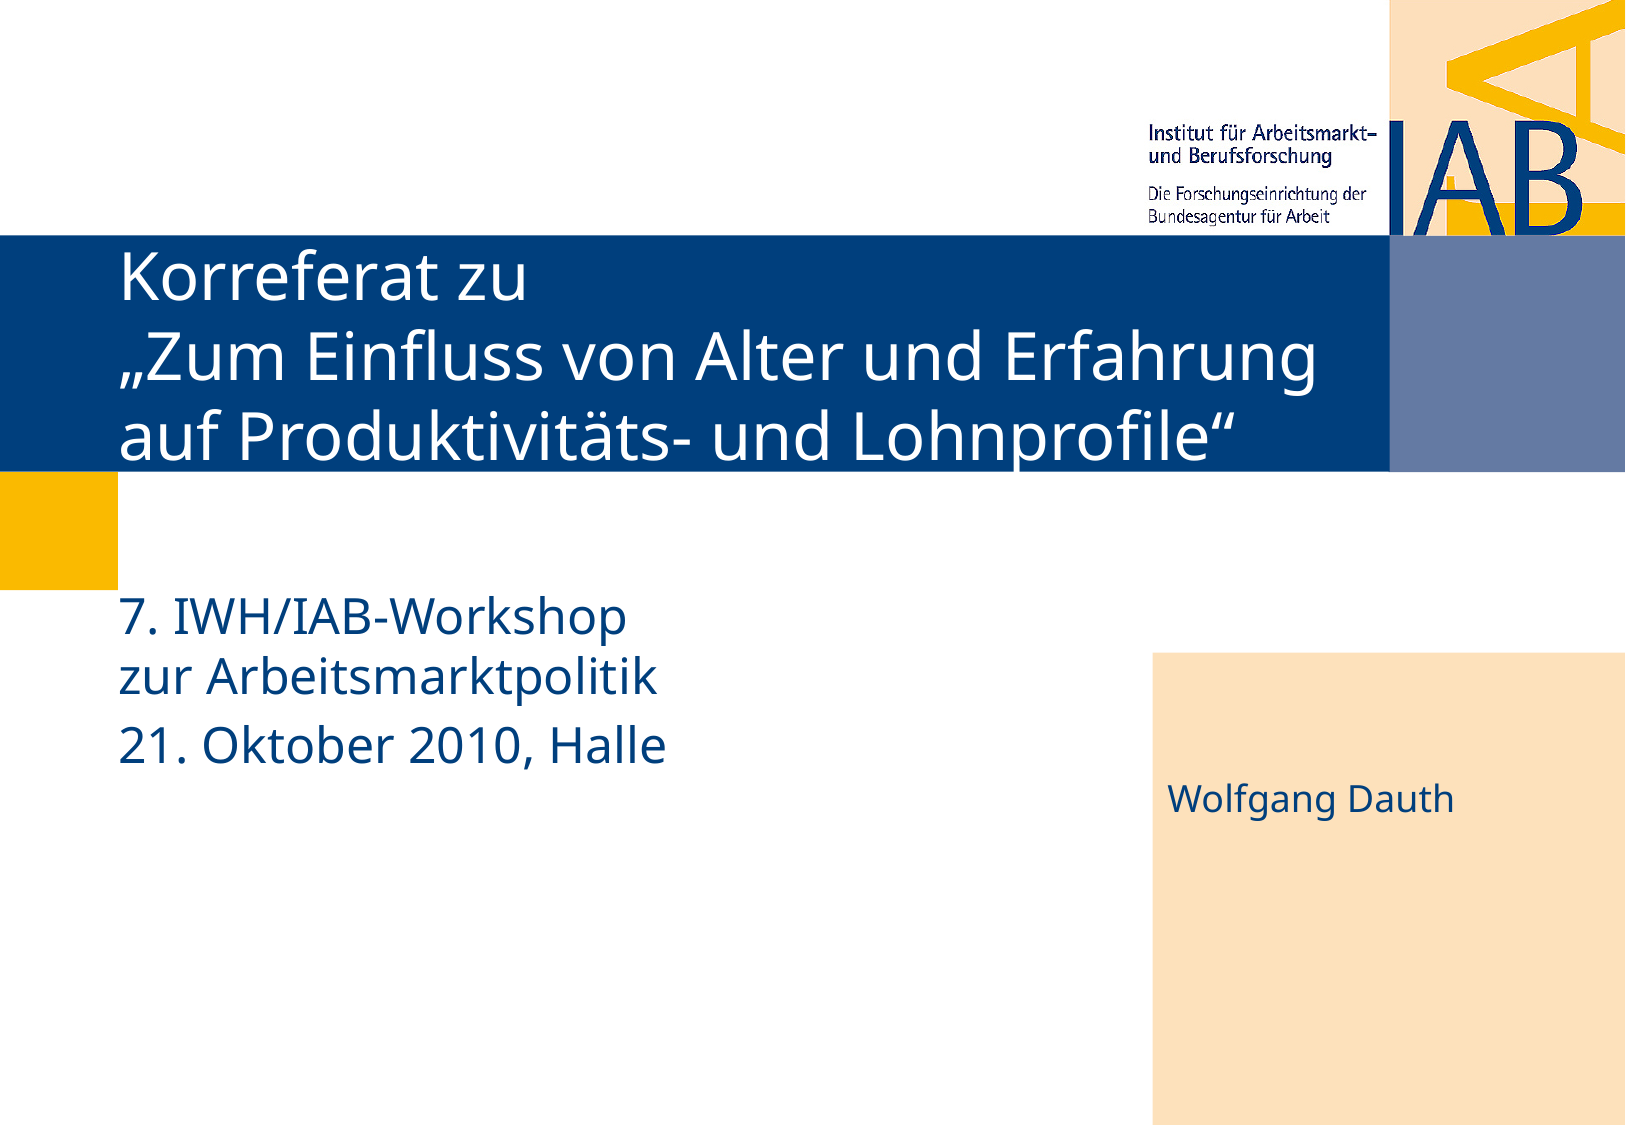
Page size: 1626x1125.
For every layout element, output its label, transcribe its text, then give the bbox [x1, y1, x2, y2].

text_box Wolfgang Dauth [1152, 652, 1625, 1125]
subtitle 7. IWH/IAB-Workshop zur Arbeitsmarktpolitik 21. Oktober 2010, Halle [102, 576, 978, 1014]
picture [1144, 0, 1626, 236]
title Korreferat zu „Zum Einfluss von Alter und Erfahrung auf Produktivitäts- und Lohnprofile“ [0, 235, 1390, 472]
